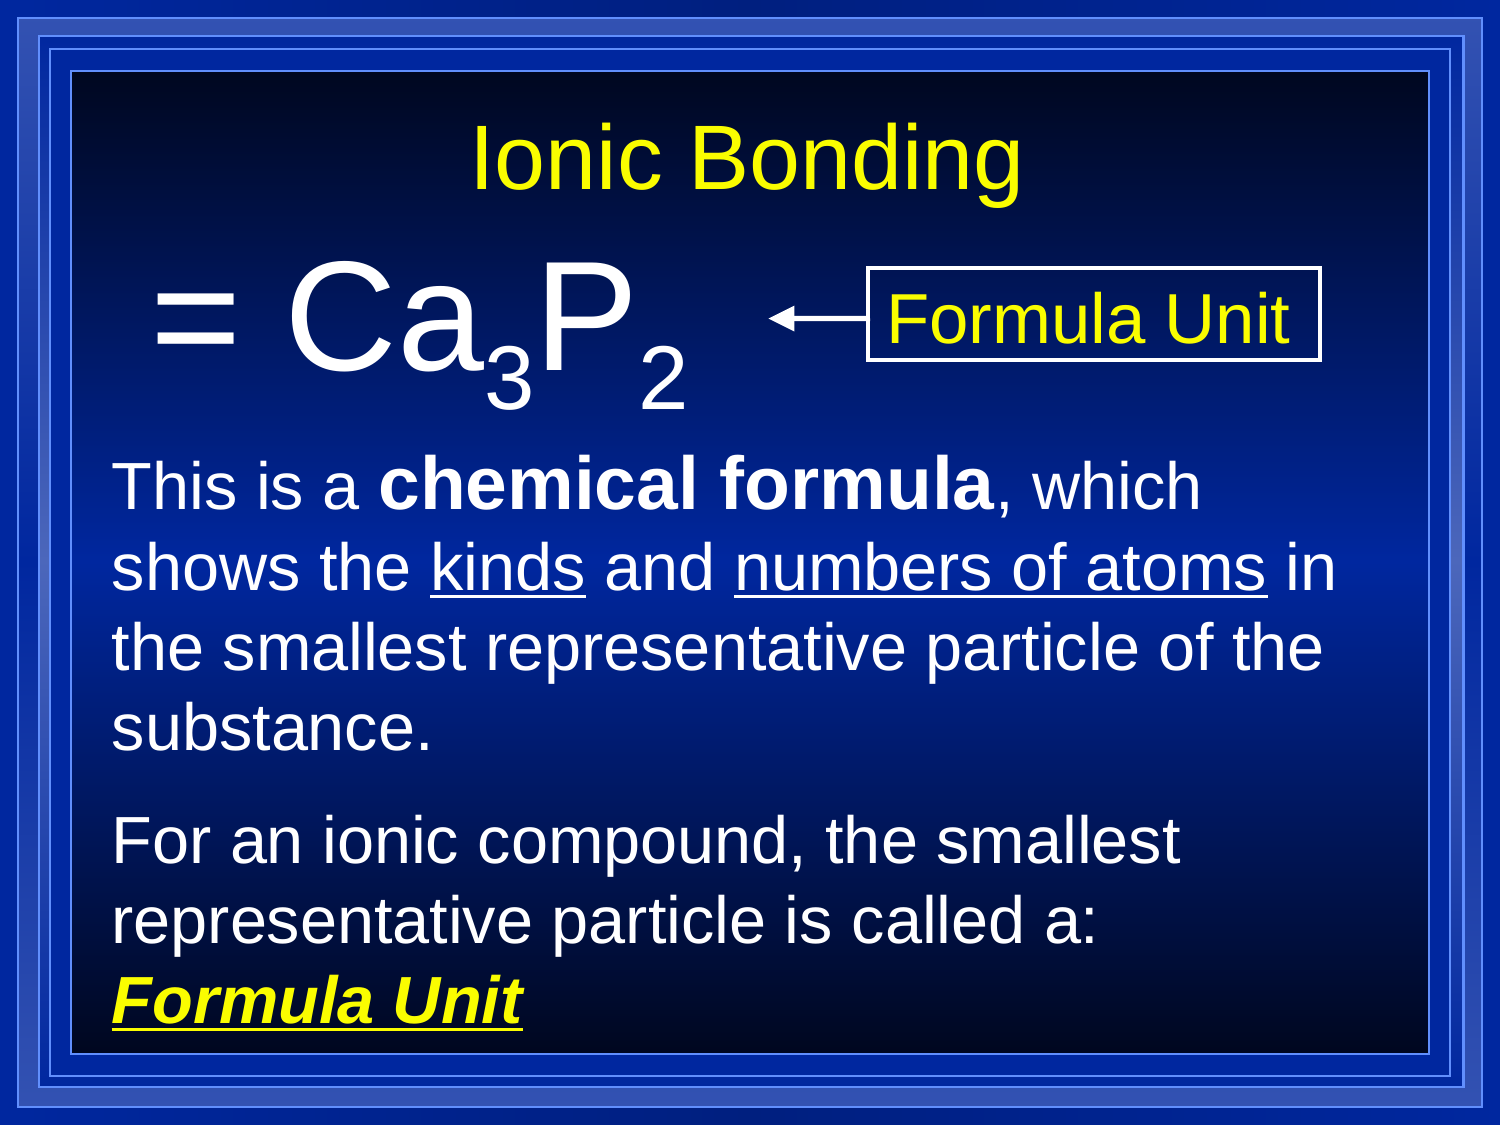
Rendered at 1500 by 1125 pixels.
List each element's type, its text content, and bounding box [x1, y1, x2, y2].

text_box = Ca3P2 [134, 206, 766, 426]
text_box [867, 267, 1320, 361]
text_box [768, 308, 871, 329]
text_box This is a chemical formula, which shows the kinds and numbers of atoms in the smallest representative particle of the substance. For an ionic compound, the smallest representative particle is called a: Formula Unit [96, 426, 1402, 1045]
text_box Ionic Bonding [110, 90, 1386, 216]
text_box Formula Unit [871, 265, 1384, 366]
